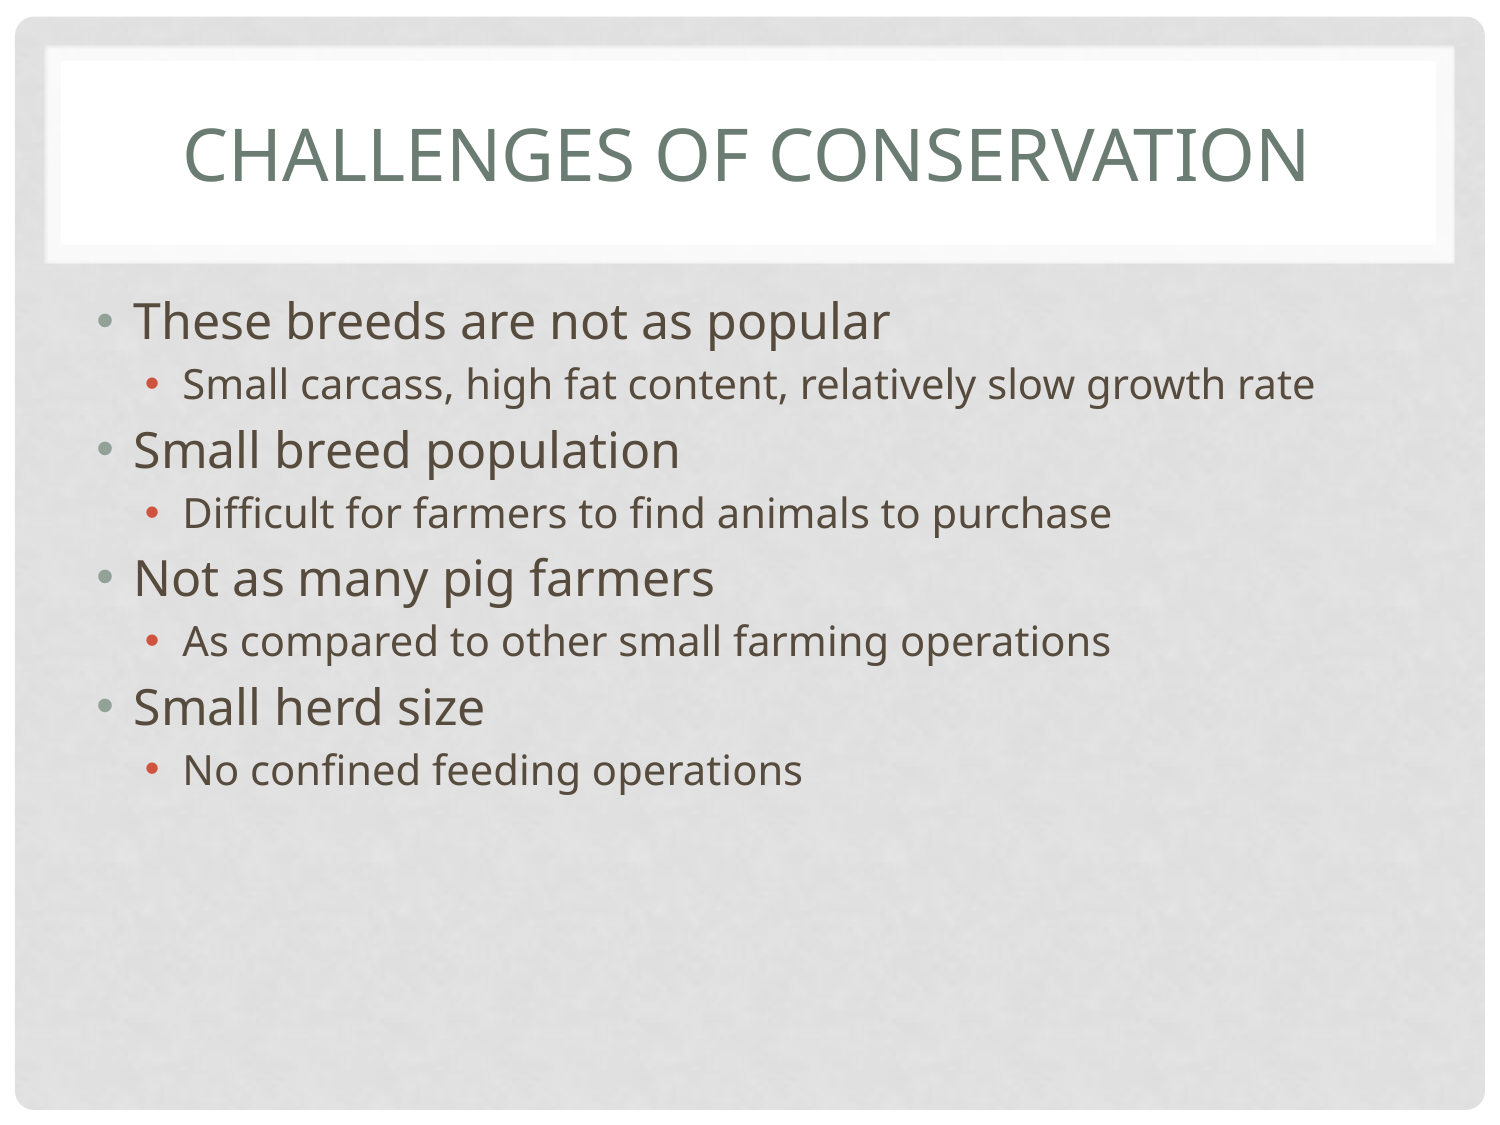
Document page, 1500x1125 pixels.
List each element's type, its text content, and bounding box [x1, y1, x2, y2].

list These breeds are not as popular Small carcass, high fat content, relatively slow growth rate Small breed population Difficult for farmers to find animals to purchase Not as many pig farmers As compared to other small farming operations Small herd size No confined feeding operations [62, 212, 1413, 1113]
title Challenges of Conservation [69, 66, 1425, 238]
